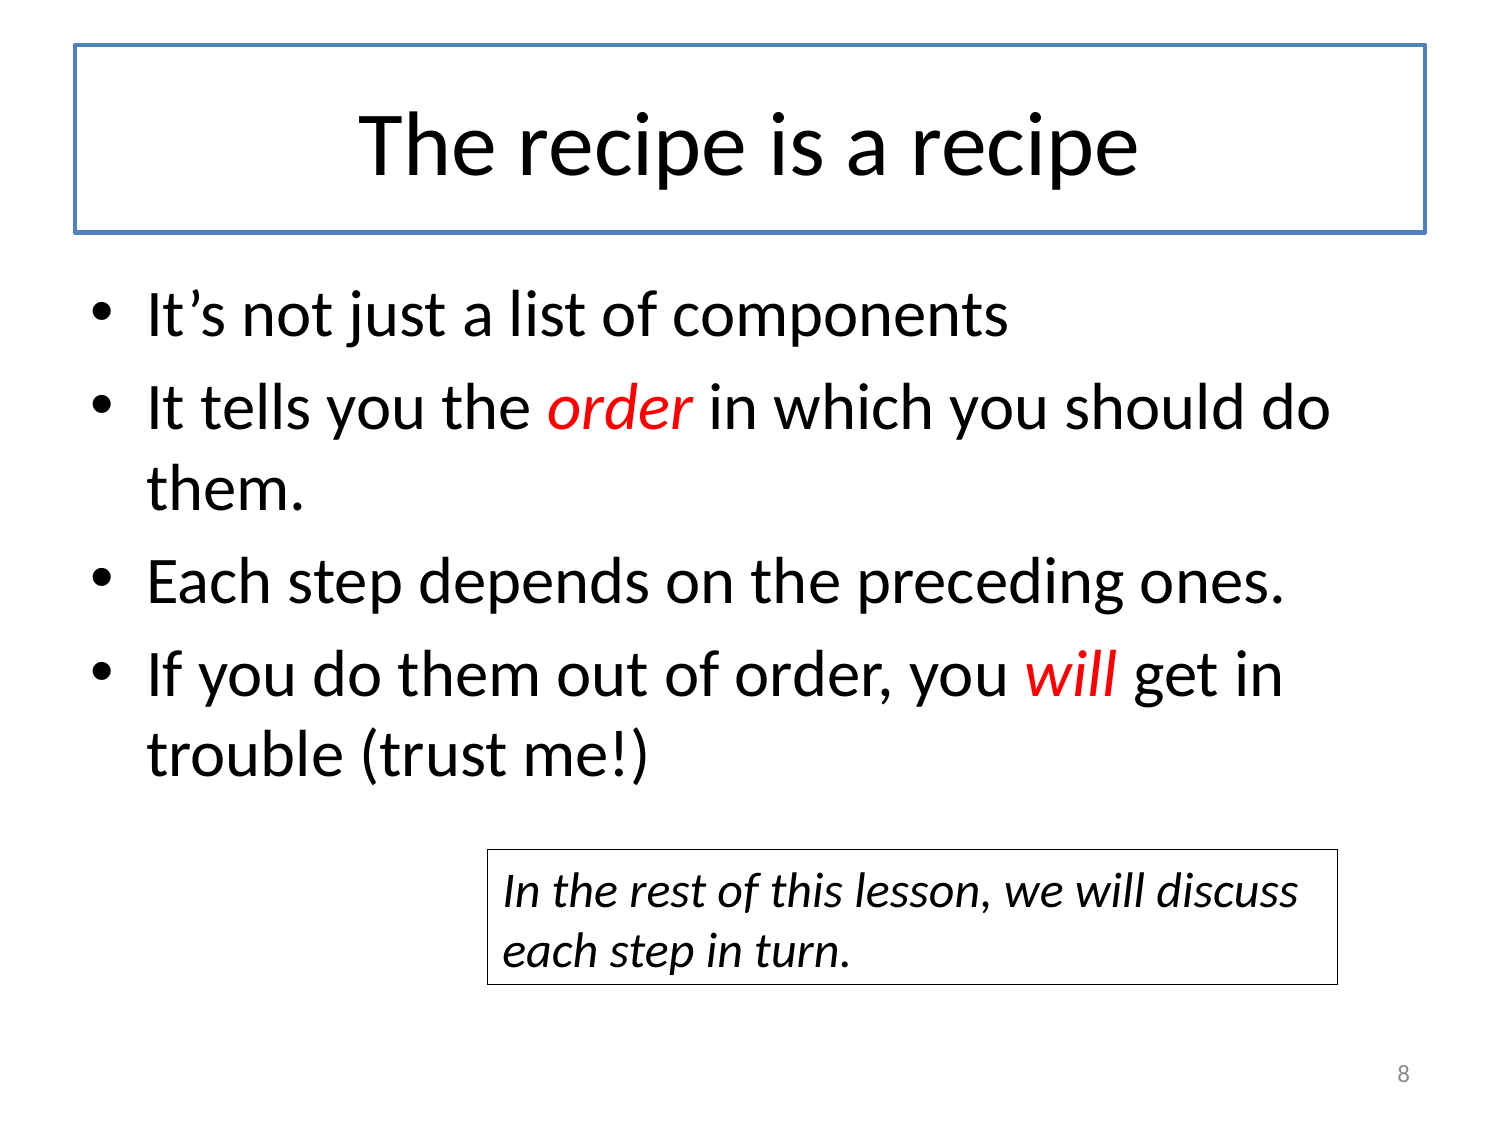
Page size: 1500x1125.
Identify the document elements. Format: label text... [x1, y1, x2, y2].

list It’s not just a list of components It tells you the order in which you should do them. Each step depends on the preceding ones. If you do them out of order, you will get in trouble (trust me!) [75, 262, 1425, 1005]
slide_number 8 [1074, 1042, 1425, 1103]
title The recipe is a recipe [73, 43, 1427, 235]
text_box In the rest of this lesson, we will discuss each step in turn. [487, 849, 1338, 985]
